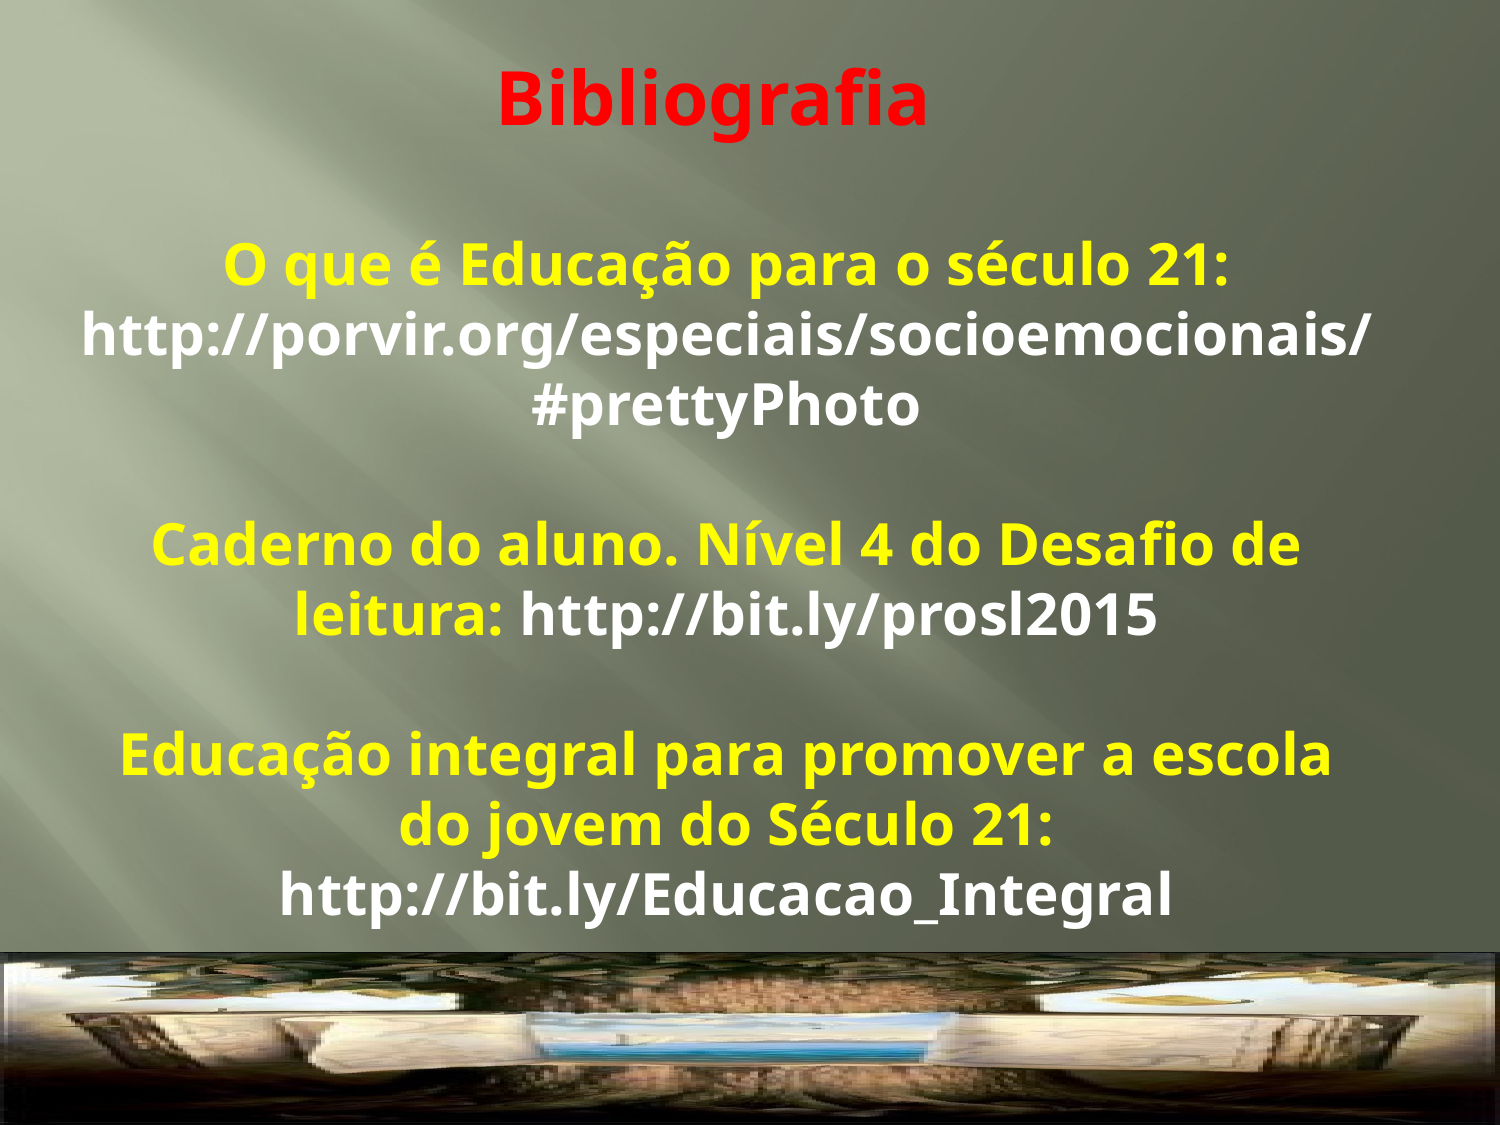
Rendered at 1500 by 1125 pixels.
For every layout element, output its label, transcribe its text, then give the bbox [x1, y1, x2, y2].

text_box O que é Educação para o século 21: http://porvir.org/especiais/socioemocionais/#prettyPhoto Caderno do aluno. Nível 4 do Desafio de leitura: http://bit.ly/prosl2015 Educação integral para promover a escola do jovem do Século 21: http://bit.ly/Educacao_Integral [64, 219, 1388, 951]
picture [0, 951, 1500, 1125]
text_box Bibliografia [480, 42, 947, 148]
